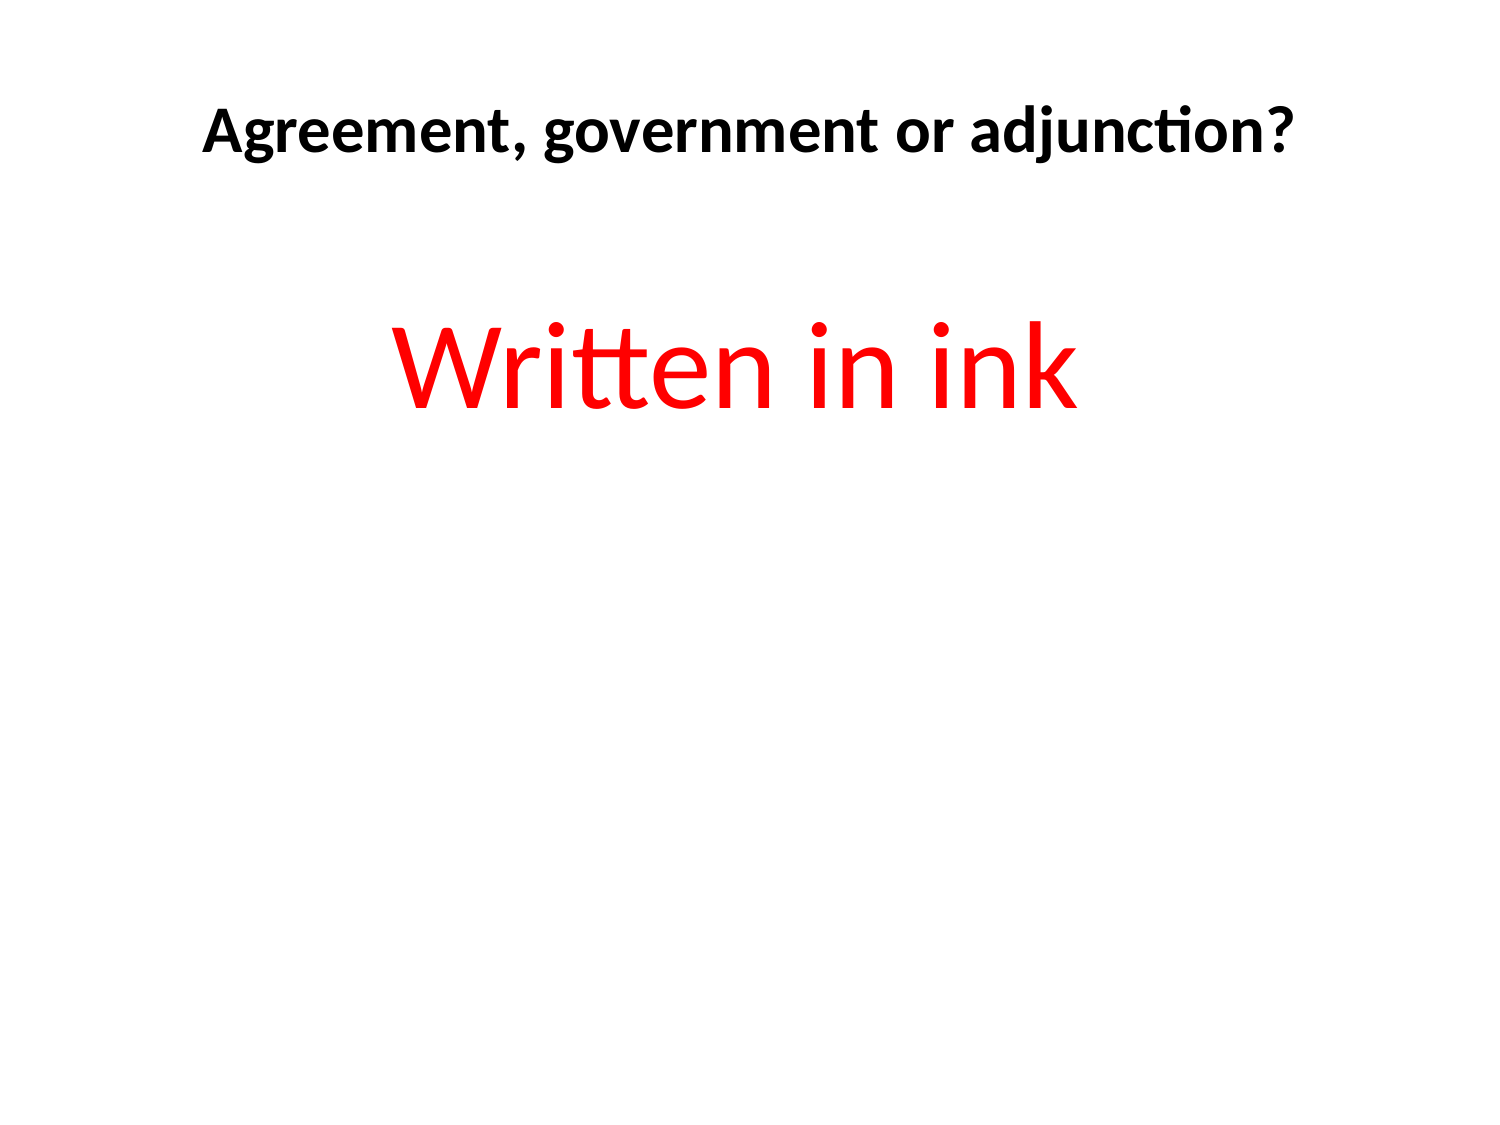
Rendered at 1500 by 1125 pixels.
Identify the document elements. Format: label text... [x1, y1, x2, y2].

list Agreement, government or adjunction? Written in ink [75, 78, 1425, 1005]
